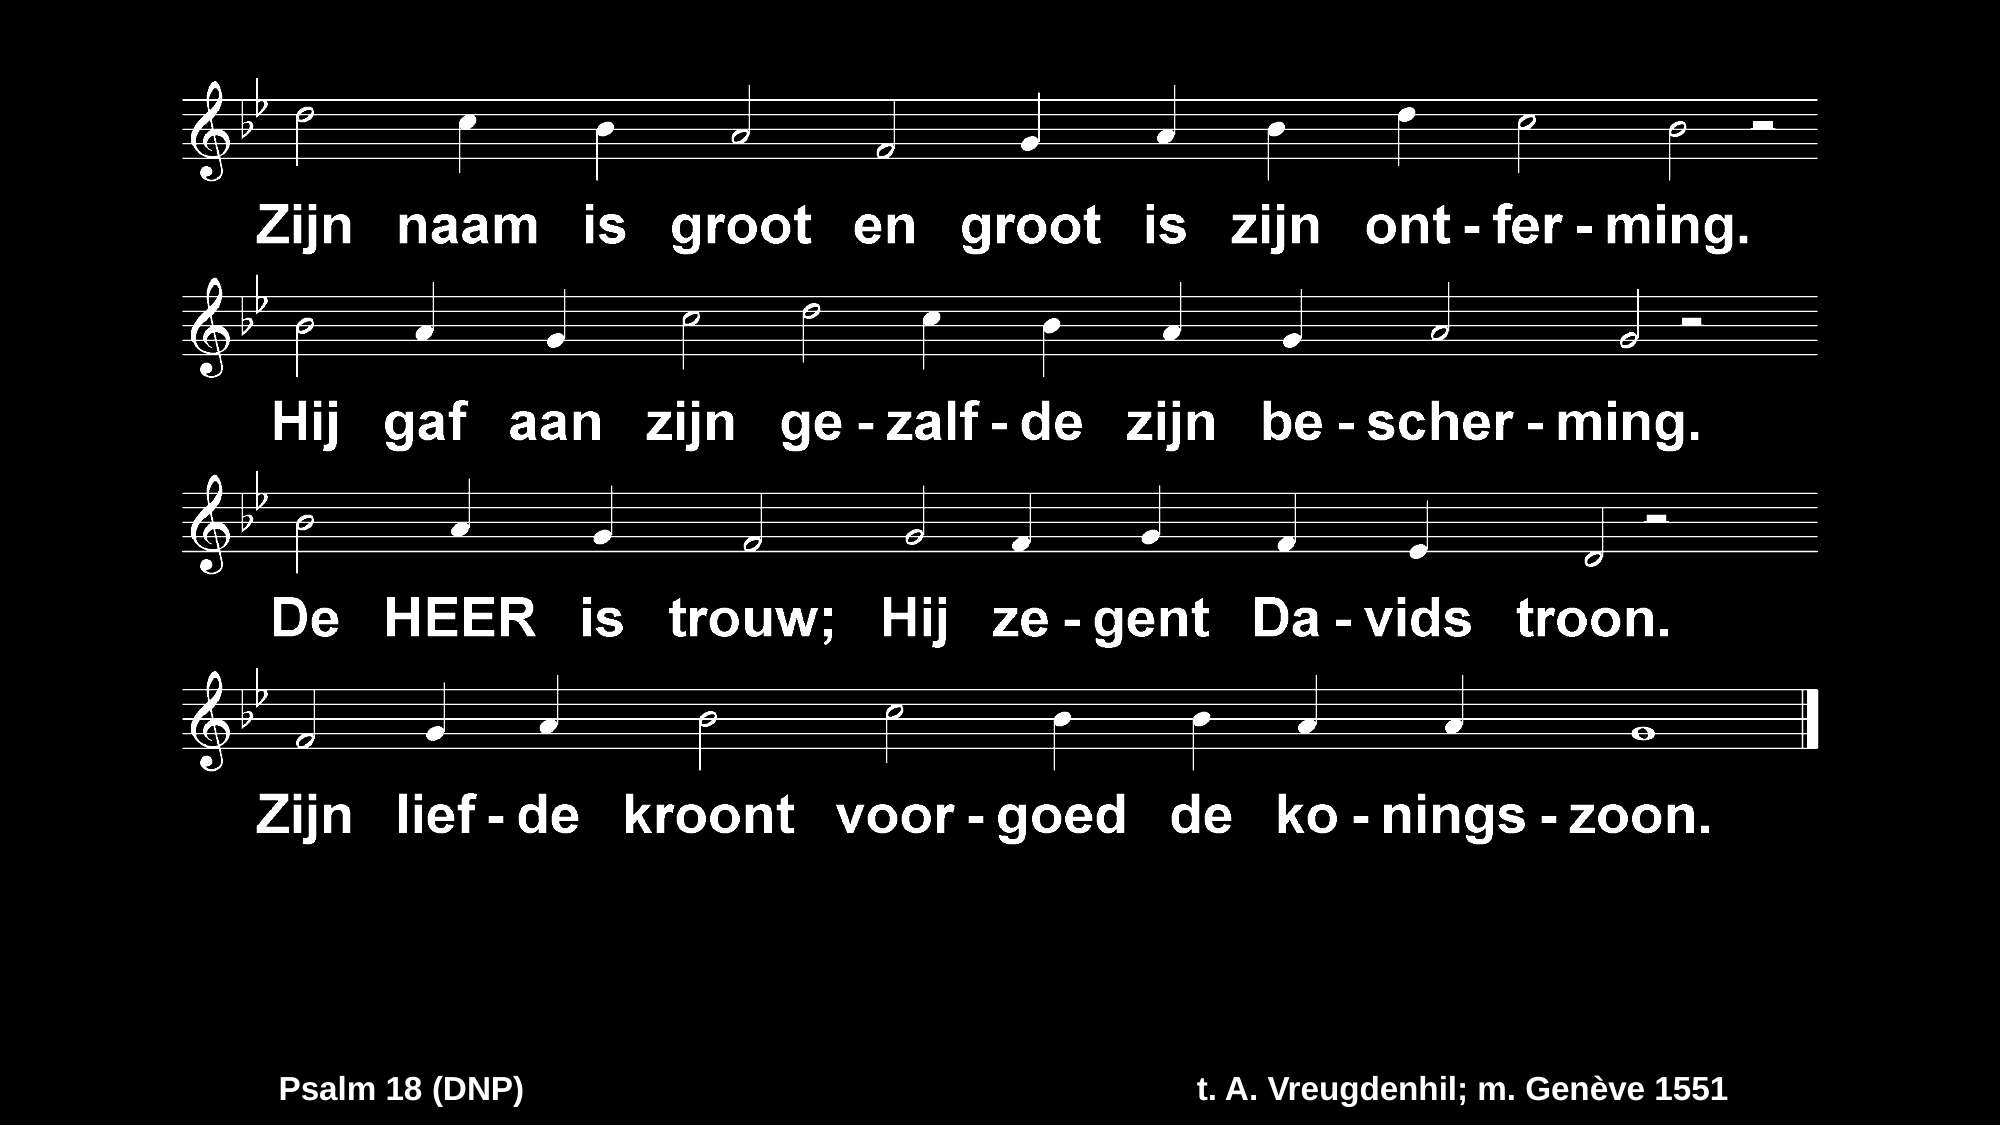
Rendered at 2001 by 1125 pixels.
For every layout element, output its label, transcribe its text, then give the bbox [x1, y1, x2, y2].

picture [166, 62, 1834, 860]
text_box Psalm 18 (DNP) t. A. Vreugdenhil; m. Genève 1551 [263, 1059, 1745, 1115]
